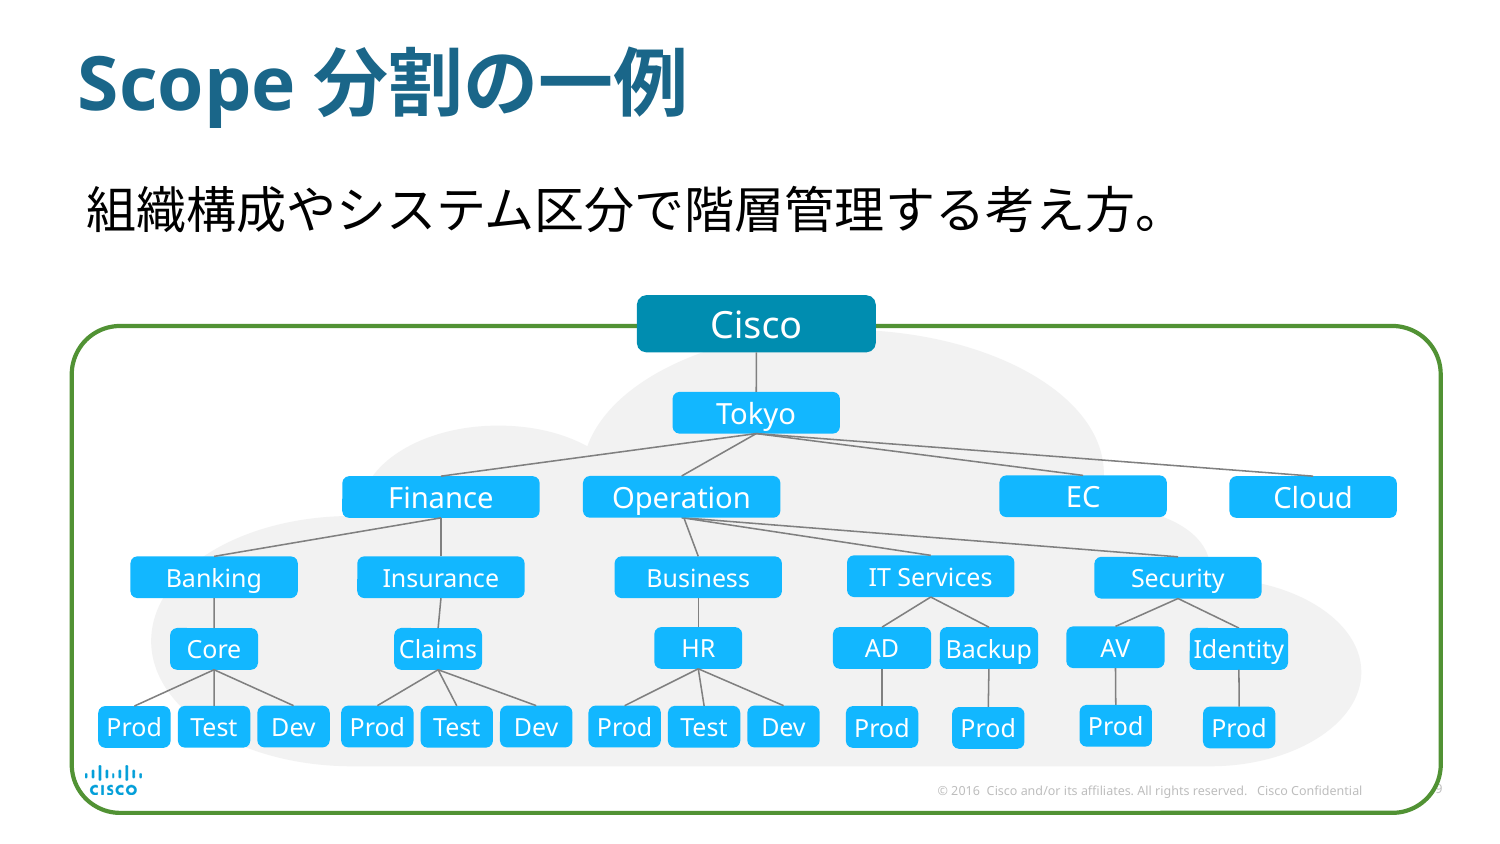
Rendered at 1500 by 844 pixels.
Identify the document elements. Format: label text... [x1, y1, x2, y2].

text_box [437, 597, 442, 629]
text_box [681, 433, 757, 477]
text_box EC [999, 485, 1167, 516]
text_box Insurance [357, 556, 525, 599]
text_box IT Services [847, 566, 1015, 598]
text_box Identity [1189, 628, 1289, 670]
text_box Test [177, 713, 251, 748]
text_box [930, 596, 990, 628]
text_box Backup [939, 627, 1039, 669]
text_box AV [1066, 626, 1165, 669]
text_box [681, 517, 1179, 557]
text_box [437, 669, 537, 706]
text_box Prod [1202, 706, 1276, 749]
text_box Business [614, 556, 782, 599]
text_box Prod [341, 705, 414, 748]
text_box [1115, 598, 1176, 627]
text_box Prod [845, 706, 919, 748]
title Scope分割の一例 [63, 28, 1432, 149]
text_box Tokyo [672, 391, 840, 431]
text_box Security [1094, 556, 1262, 599]
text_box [440, 433, 680, 477]
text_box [134, 669, 211, 707]
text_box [377, 669, 434, 706]
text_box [698, 668, 784, 706]
text_box Dev [257, 705, 330, 748]
text_box Prod [588, 705, 661, 748]
text_box Prod [98, 706, 171, 748]
text_box Finance [342, 476, 540, 518]
text_box Prod [1079, 704, 1152, 747]
text_box Dev [747, 705, 820, 748]
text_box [213, 669, 294, 706]
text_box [1177, 598, 1240, 629]
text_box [881, 596, 929, 628]
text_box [757, 433, 1314, 477]
text_box Test [667, 714, 741, 748]
text_box Cisco [636, 295, 876, 353]
text_box Operation [582, 485, 781, 518]
text_box 組織構成やシステム区分で階層管理する考え方。 [71, 171, 1399, 246]
text_box Prod [952, 707, 1025, 749]
text_box Core [170, 627, 259, 668]
text_box Test [420, 713, 493, 748]
text_box HR [654, 627, 743, 667]
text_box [213, 517, 442, 557]
text_box Dev [499, 705, 573, 748]
text_box AD [832, 627, 932, 669]
text_box Banking [130, 556, 298, 599]
text_box [71, 325, 1441, 813]
picture [78, 791, 89, 803]
text_box Cloud [1229, 476, 1397, 518]
text_box Claims [394, 627, 483, 668]
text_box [624, 668, 695, 706]
